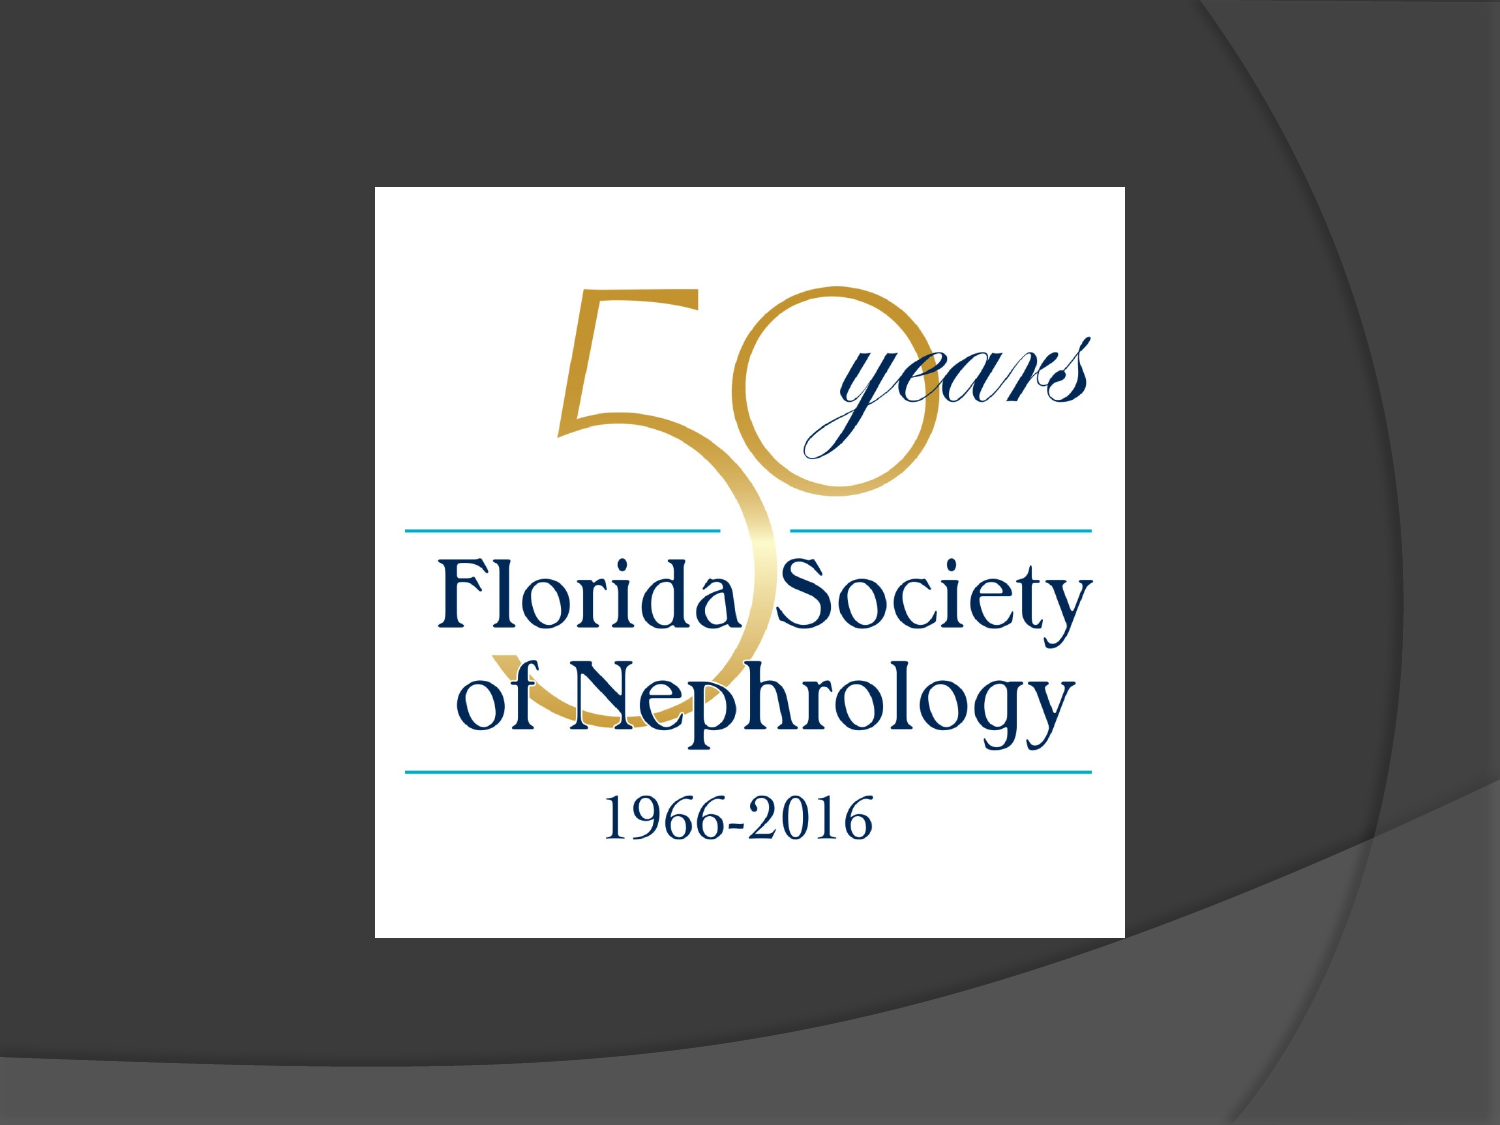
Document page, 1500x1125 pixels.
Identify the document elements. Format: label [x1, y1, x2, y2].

picture [374, 187, 1126, 938]
